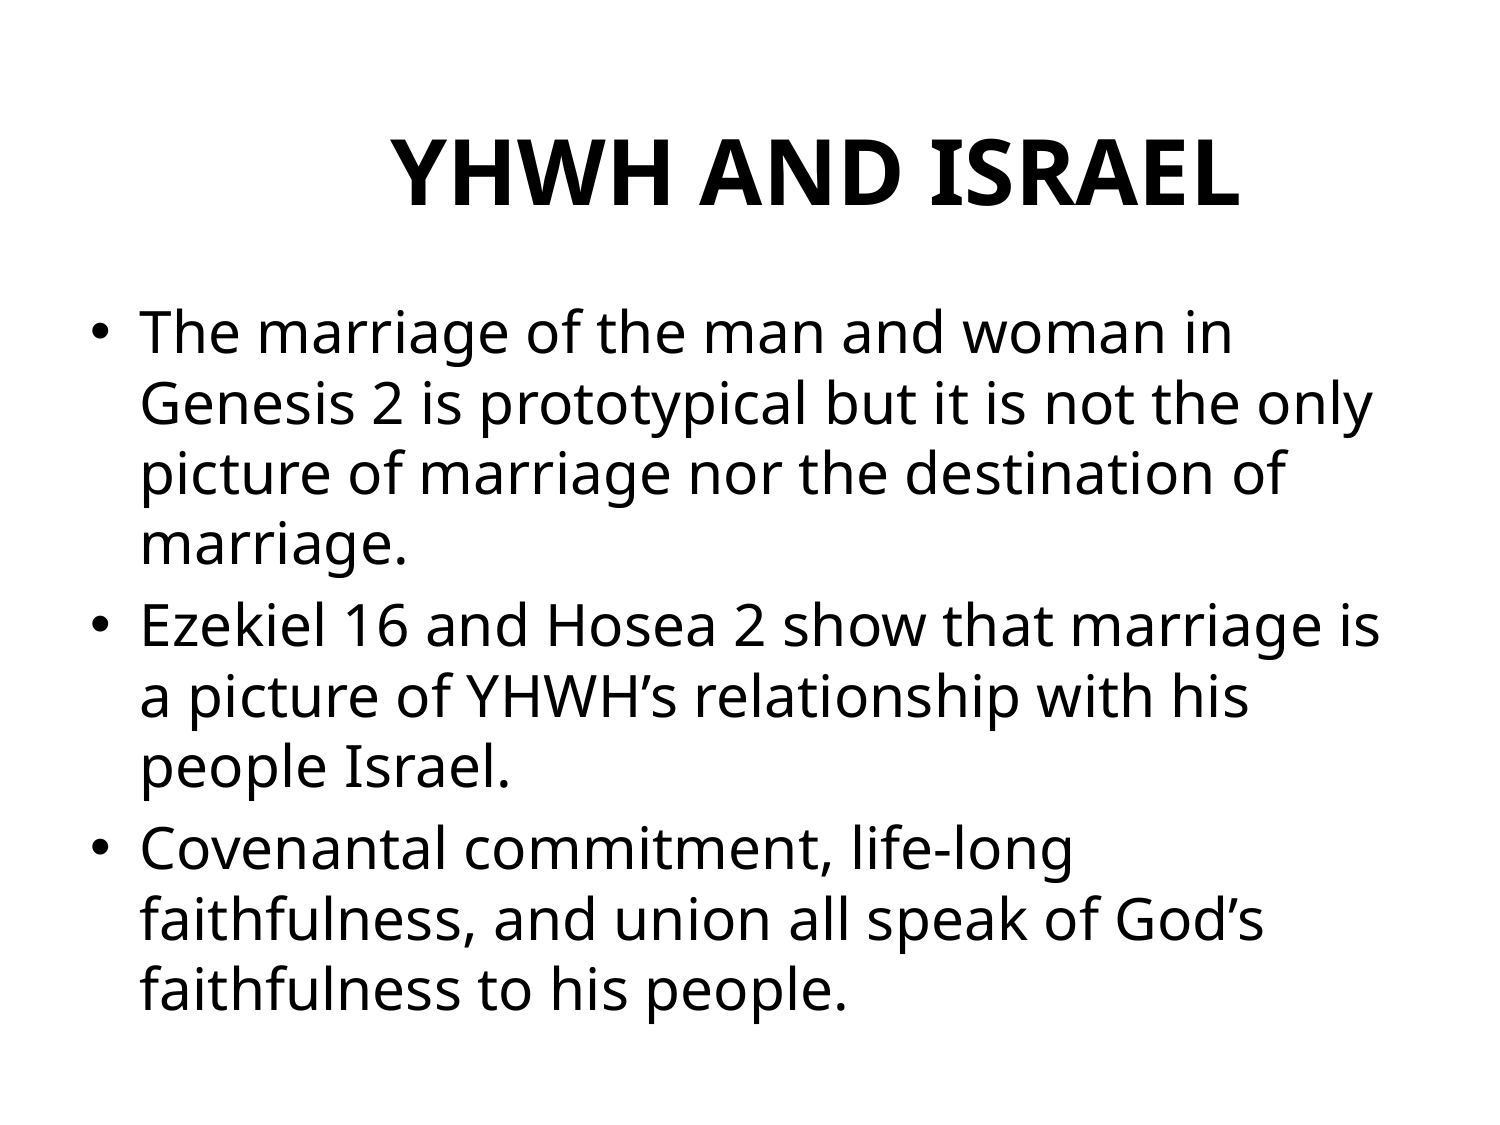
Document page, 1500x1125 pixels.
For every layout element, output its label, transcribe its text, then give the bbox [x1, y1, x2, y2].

list The marriage of the man and woman in Genesis 2 is prototypical but it is not the only picture of marriage nor the destination of marriage. Ezekiel 16 and Hosea 2 show that marriage is a picture of YHWH’s relationship with his people Israel. Covenantal commitment, life-long faithfulness, and union all speak of God’s faithfulness to his people. [75, 287, 1425, 1030]
title YHWH AND ISRAEL [375, 75, 1425, 263]
